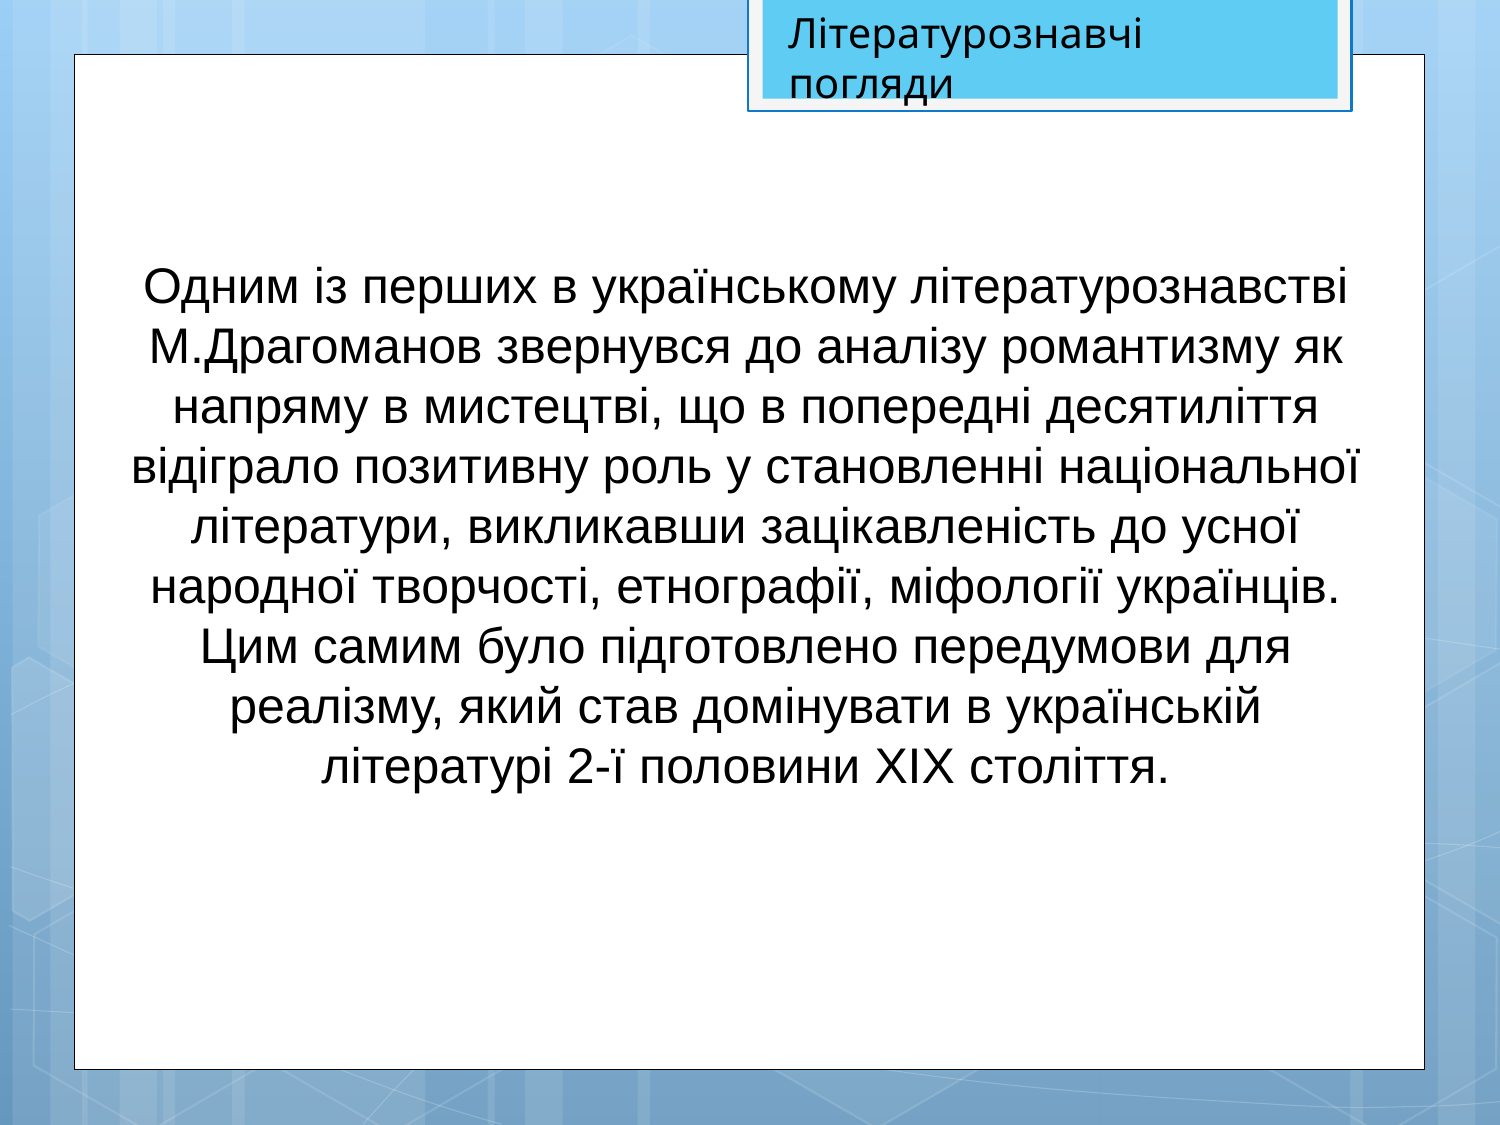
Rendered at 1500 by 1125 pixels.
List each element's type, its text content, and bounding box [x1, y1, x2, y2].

text_box Літературознавчі погляди [773, 0, 1329, 115]
text_box Одним із перших в українському літературознавстві М.Драгоманов звернувся до аналізу романтизму як напряму в мистецтві, що в попередні десятиліття відіграло позитивну роль у становленні національної літератури, викликавши зацікавленість до усної народної творчості, етнографії, міфології українців. Цим самим було підготовлено передумови для реалізму, який став домінувати в українській літературі 2-ї половини XIX століття. [102, 246, 1390, 801]
